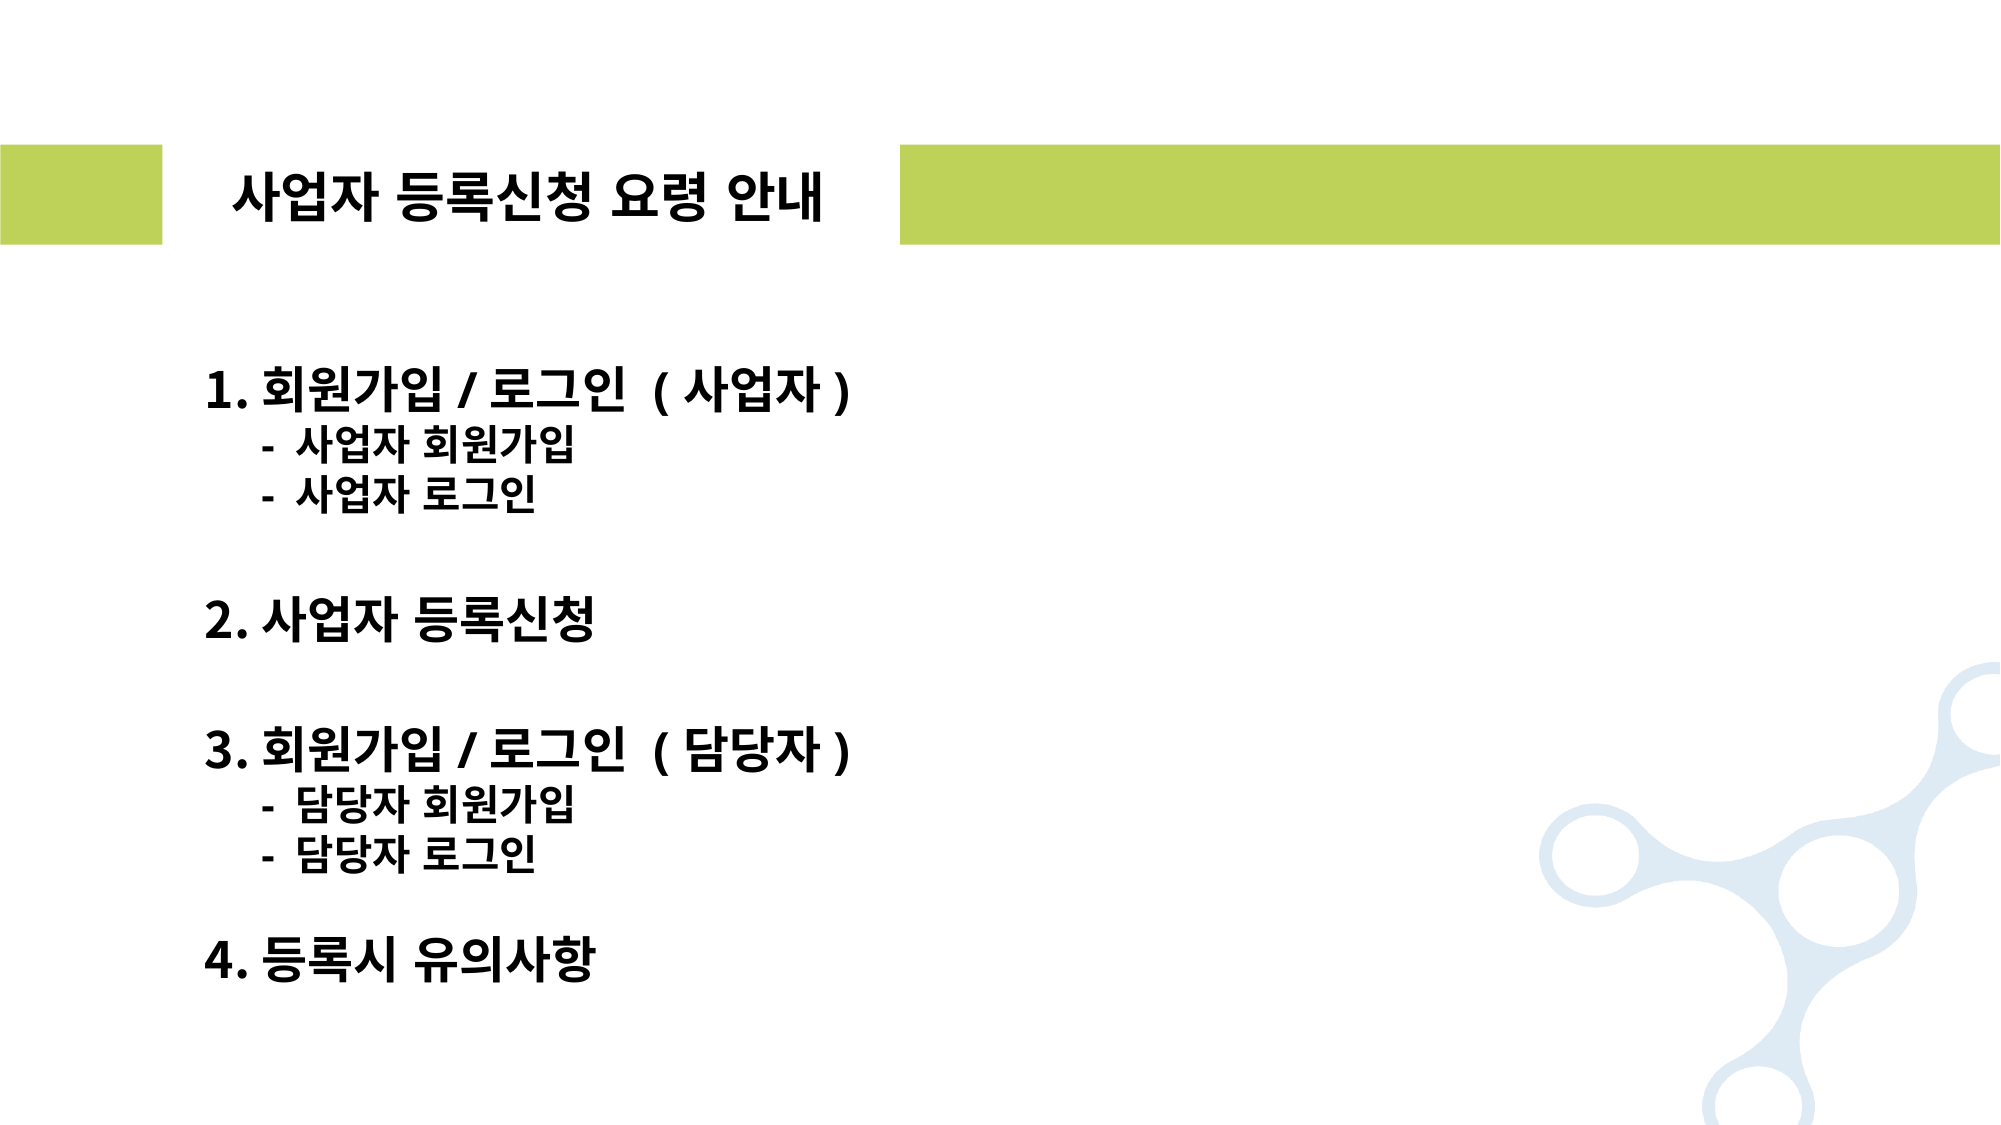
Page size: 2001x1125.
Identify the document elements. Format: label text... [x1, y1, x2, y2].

text_box [0, 143, 165, 247]
text_box 회원가입/로그인 (사업자) - 사업자 회원가입 - 사업자 로그인 사업자 등록신청 회원가입/로그인 (담당자) - 담당자 회원가입 - 담당자 로그인 등록시 유의사항 [190, 351, 865, 997]
text_box [898, 143, 2000, 247]
text_box [639, 122, 902, 276]
text_box 사업자 등록신청 요령 안내 [216, 155, 842, 236]
picture [1539, 662, 2000, 1125]
